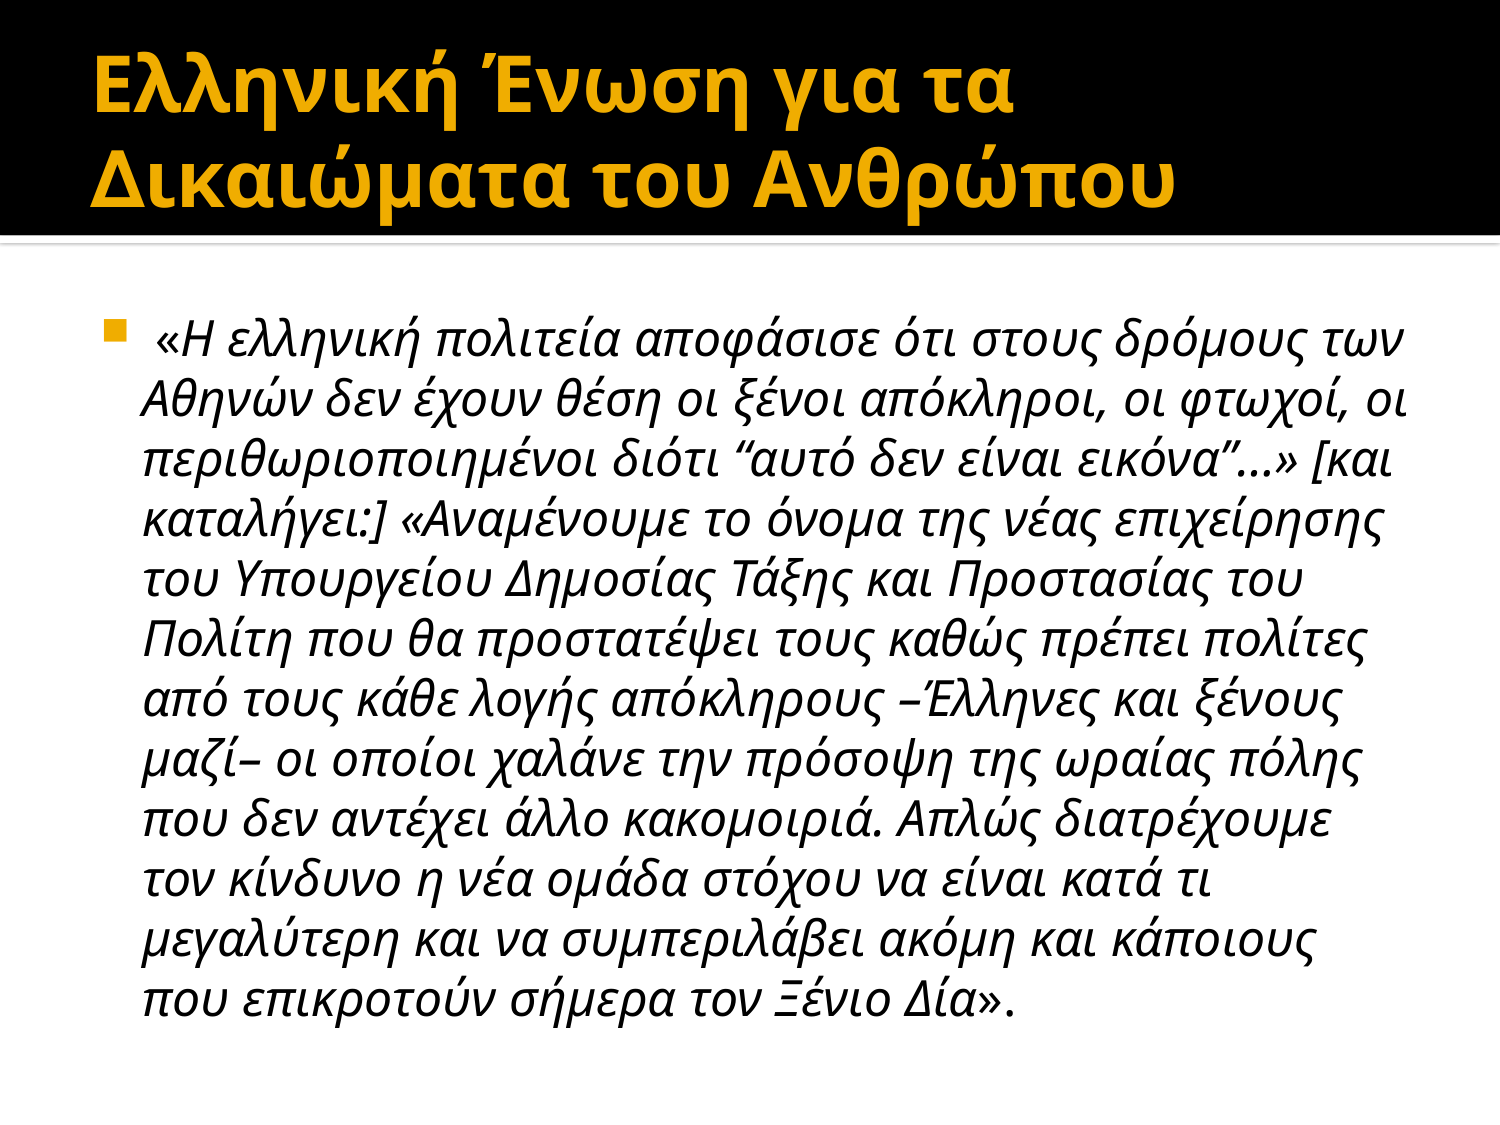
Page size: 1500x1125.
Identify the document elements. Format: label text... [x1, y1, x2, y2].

title Ελληνική Ένωση για τα ∆ικαιώµατα του Ανθρώπου [75, 25, 1425, 231]
list «Η ελληνική πολιτεία αποφάσισε ότι στους δρόµους των Αθηνών δεν έχουν θέση οι ξένοι απόκληροι, οι φτωχοί, οι περιθωριοποιηµένοι διότι “αυτό δεν είναι εικόνα’’…» [και καταλήγει:] «Αναµένουµε το όνοµα της νέας επιχείρησης του Υπουργείου Δηµοσίας Τάξης και Προστασίας του Πολίτη που θα προστατέψει τους καθώς πρέπει πολίτες από τους κάθε λογής απόκληρους –Έλληνες και ξένους µαζί– οι οποίοι χαλάνε την πρόσοψη της ωραίας πόλης που δεν αντέχει άλλο κακοµοιριά. Απλώς διατρέχουµε τον κίνδυνο η νέα οµάδα στόχου να είναι κατά τι µεγαλύτερη και να συµπεριλάβει ακόµη και κάποιους που επικροτούν σήµερα τον Ξένιο Δία». [75, 291, 1425, 1050]
